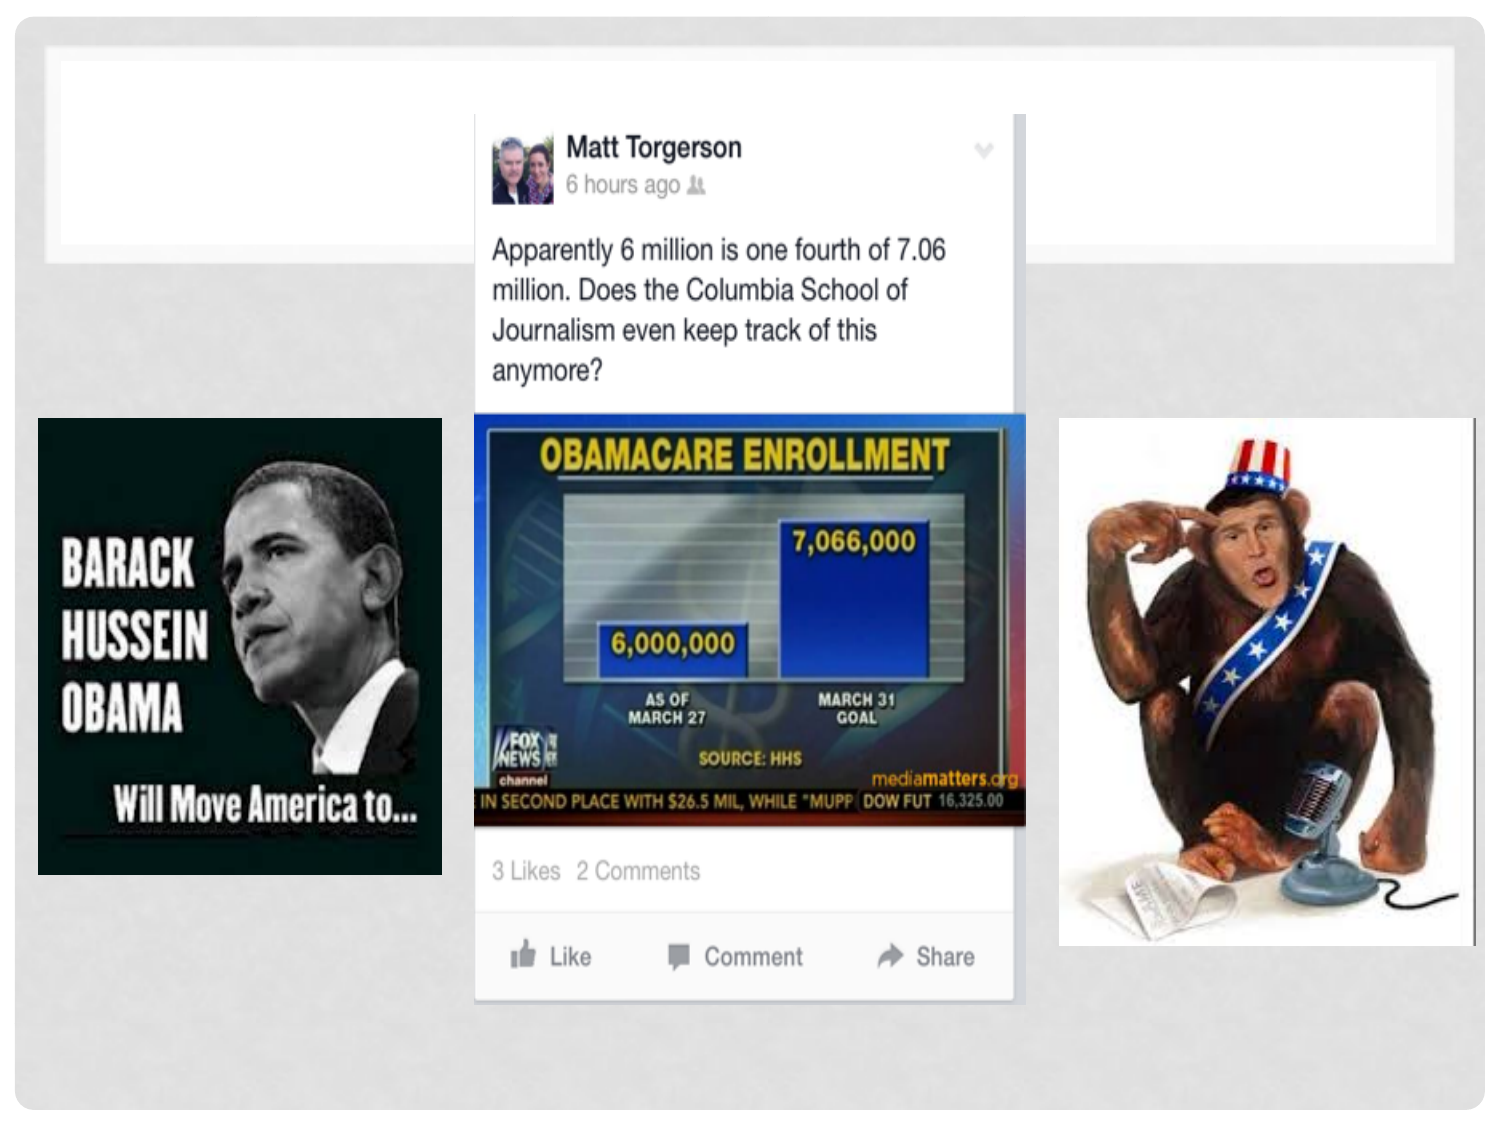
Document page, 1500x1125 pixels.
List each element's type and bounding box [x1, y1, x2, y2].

picture [1058, 417, 1476, 946]
list [74, 114, 1426, 1006]
picture [38, 417, 442, 875]
